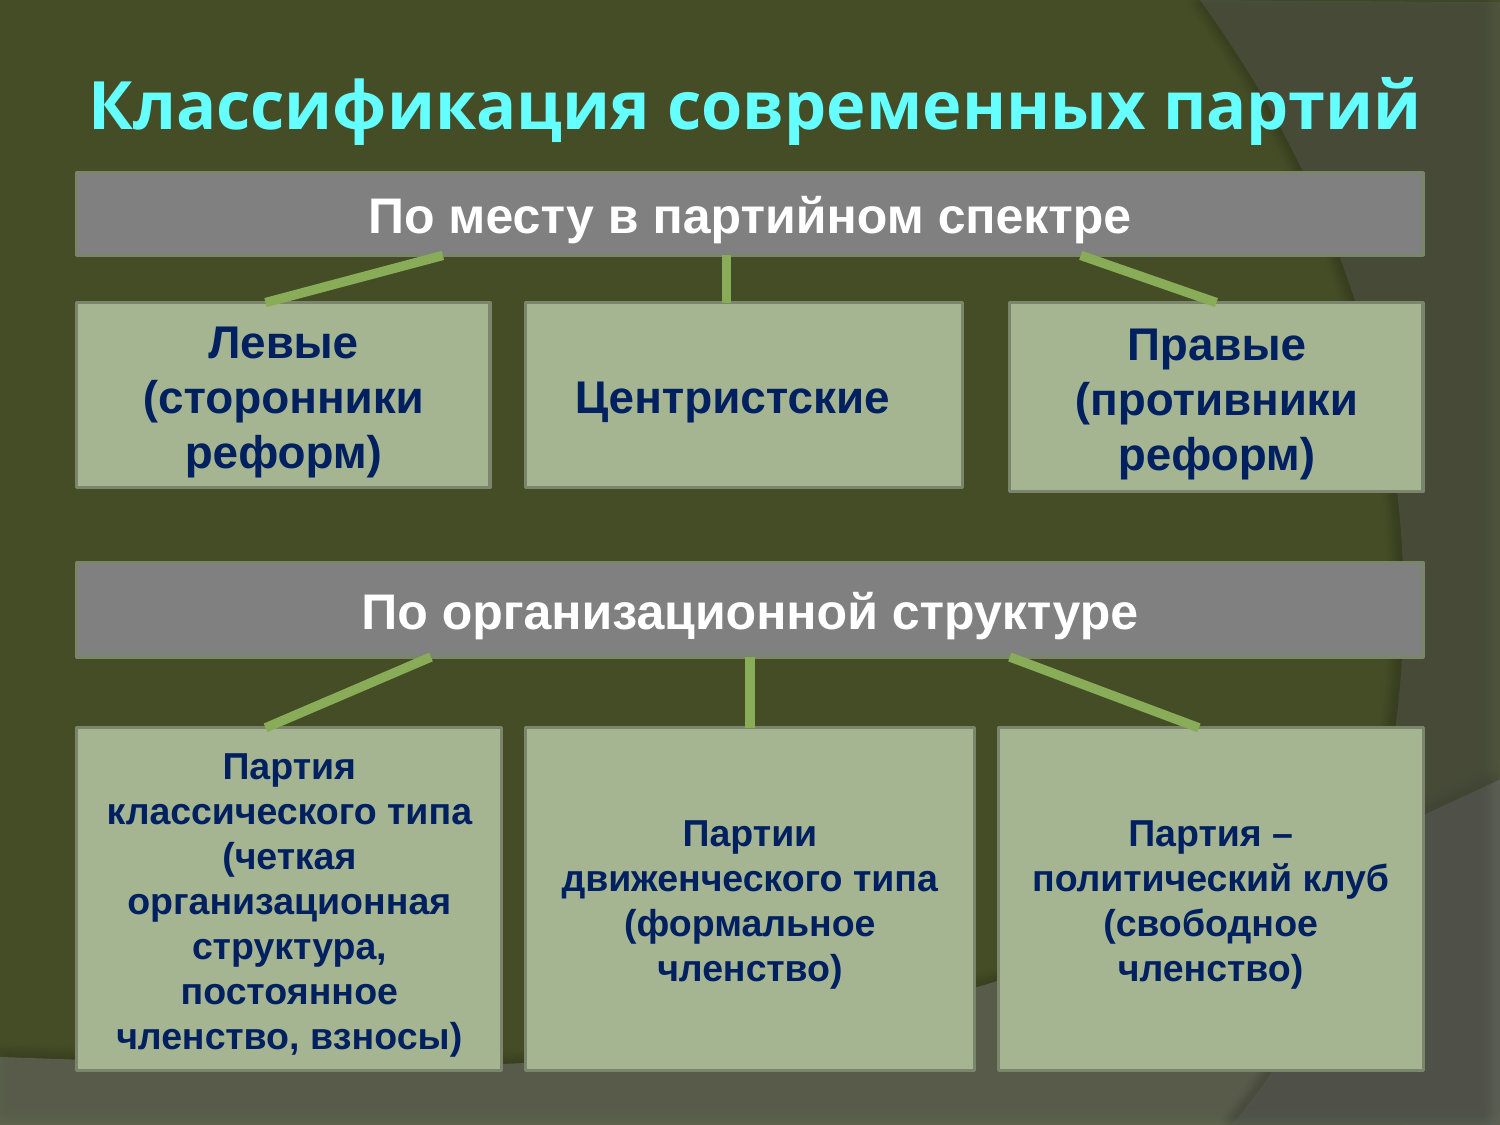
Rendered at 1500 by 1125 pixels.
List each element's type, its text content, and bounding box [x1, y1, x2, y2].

text_box Правые (противники реформ) [1008, 301, 1425, 493]
title Классификация современных партий [74, 44, 1436, 162]
text_box Центристские [524, 301, 964, 489]
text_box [1009, 656, 1200, 729]
text_box Партия классического типа (четкая организационная структура, постоянное членство, взносы) [75, 726, 503, 1072]
text_box По организационной структуре [75, 561, 1425, 659]
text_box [265, 656, 432, 729]
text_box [265, 255, 444, 303]
text_box По месту в партийном спектре [75, 171, 1425, 257]
text_box Левые (сторонники реформ) [75, 301, 492, 489]
text_box Партия – политический клуб (свободное членство) [997, 726, 1425, 1072]
text_box Партии движенческого типа (формальное членство) [524, 726, 976, 1072]
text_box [1080, 255, 1217, 303]
